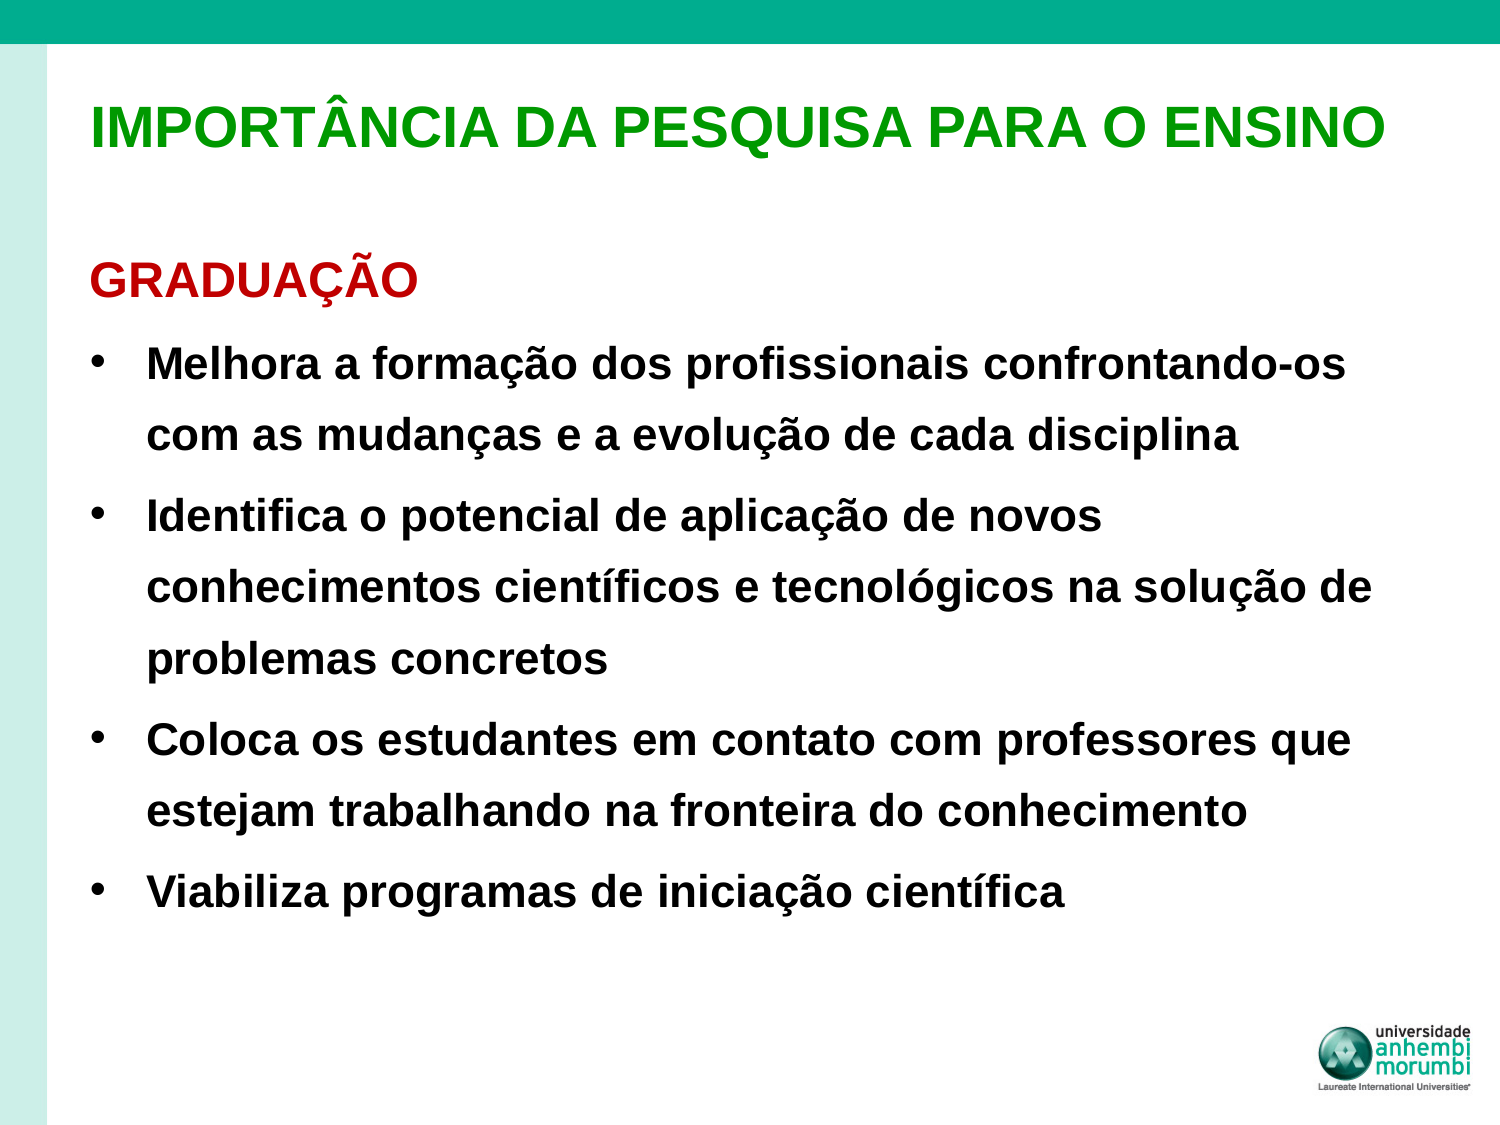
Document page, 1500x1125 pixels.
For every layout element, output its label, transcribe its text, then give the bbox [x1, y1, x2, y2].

picture [0, 0, 1500, 1125]
title IMPORTÂNCIA DA PESQUISA PARA O ENSINO [75, 82, 1425, 185]
list GRADUAÇÃO Melhora a formação dos profissionais confrontando-os com as mudanças e a evolução de cada disciplina Identifica o potencial de aplicação de novos conhecimentos científicos e tecnológicos na solução de problemas concretos Coloca os estudantes em contato com professores que estejam trabalhando na fronteira do conhecimento Viabiliza programas de iniciação científica [75, 222, 1425, 1008]
